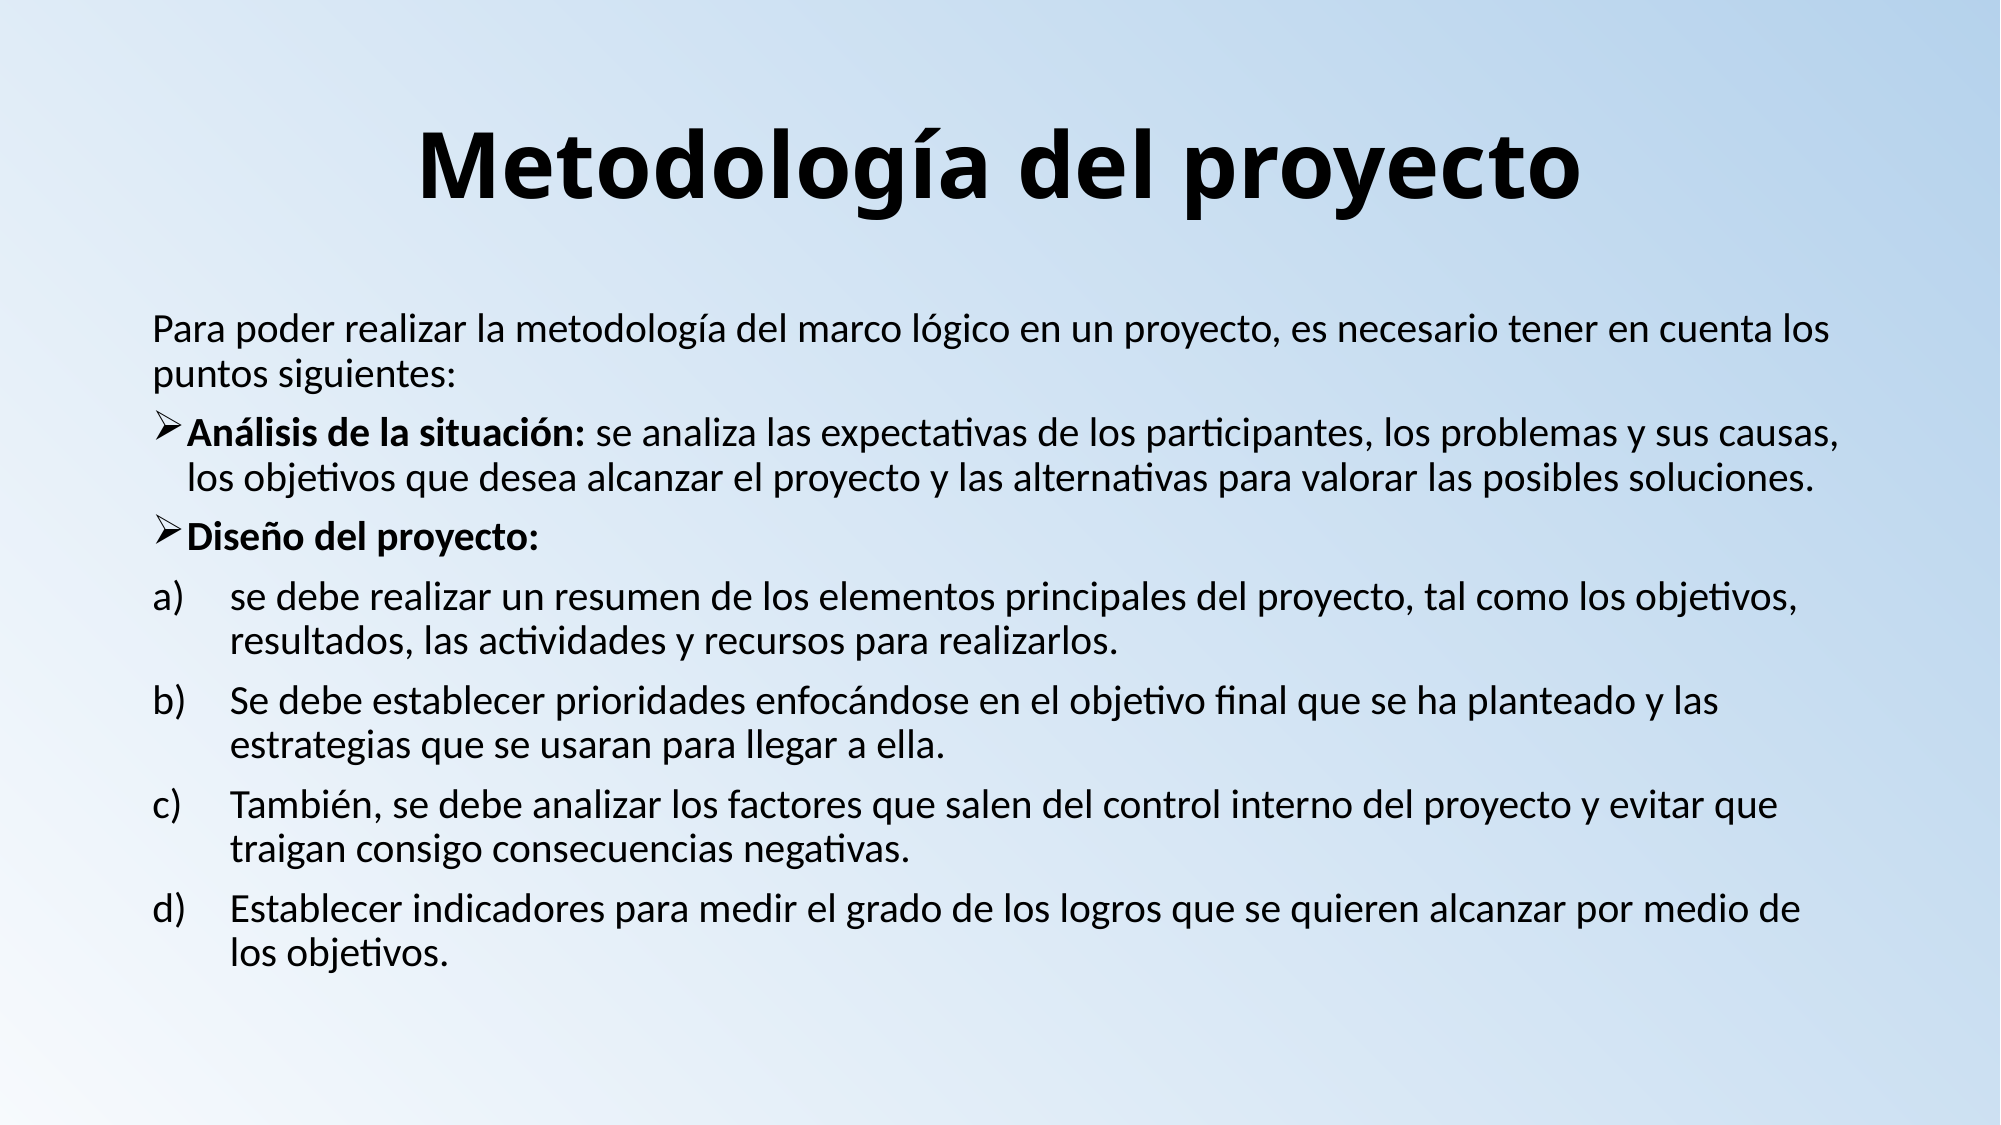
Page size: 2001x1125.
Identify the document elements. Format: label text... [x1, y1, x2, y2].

title Metodología del proyecto [137, 59, 1863, 278]
list Para poder realizar la metodología del marco lógico en un proyecto, es necesario tener en cuenta los puntos siguientes: Análisis de la situación: se analiza las expectativas de los participantes, los problemas y sus causas, los objetivos que desea alcanzar el proyecto y las alternativas para valorar las posibles soluciones. Diseño del proyecto: se debe realizar un resumen de los elementos principales del proyecto, tal como los objetivos, resultados, las actividades y recursos para realizarlos. Se debe establecer prioridades enfocándose en el objetivo final que se ha planteado y las estrategias que se usaran para llegar a ella. También, se debe analizar los factores que salen del control interno del proyecto y evitar que traigan consigo consecuencias negativas. Establecer indicadores para medir el grado de los logros que se quieren alcanzar por medio de los objetivos. [137, 299, 1863, 1014]
